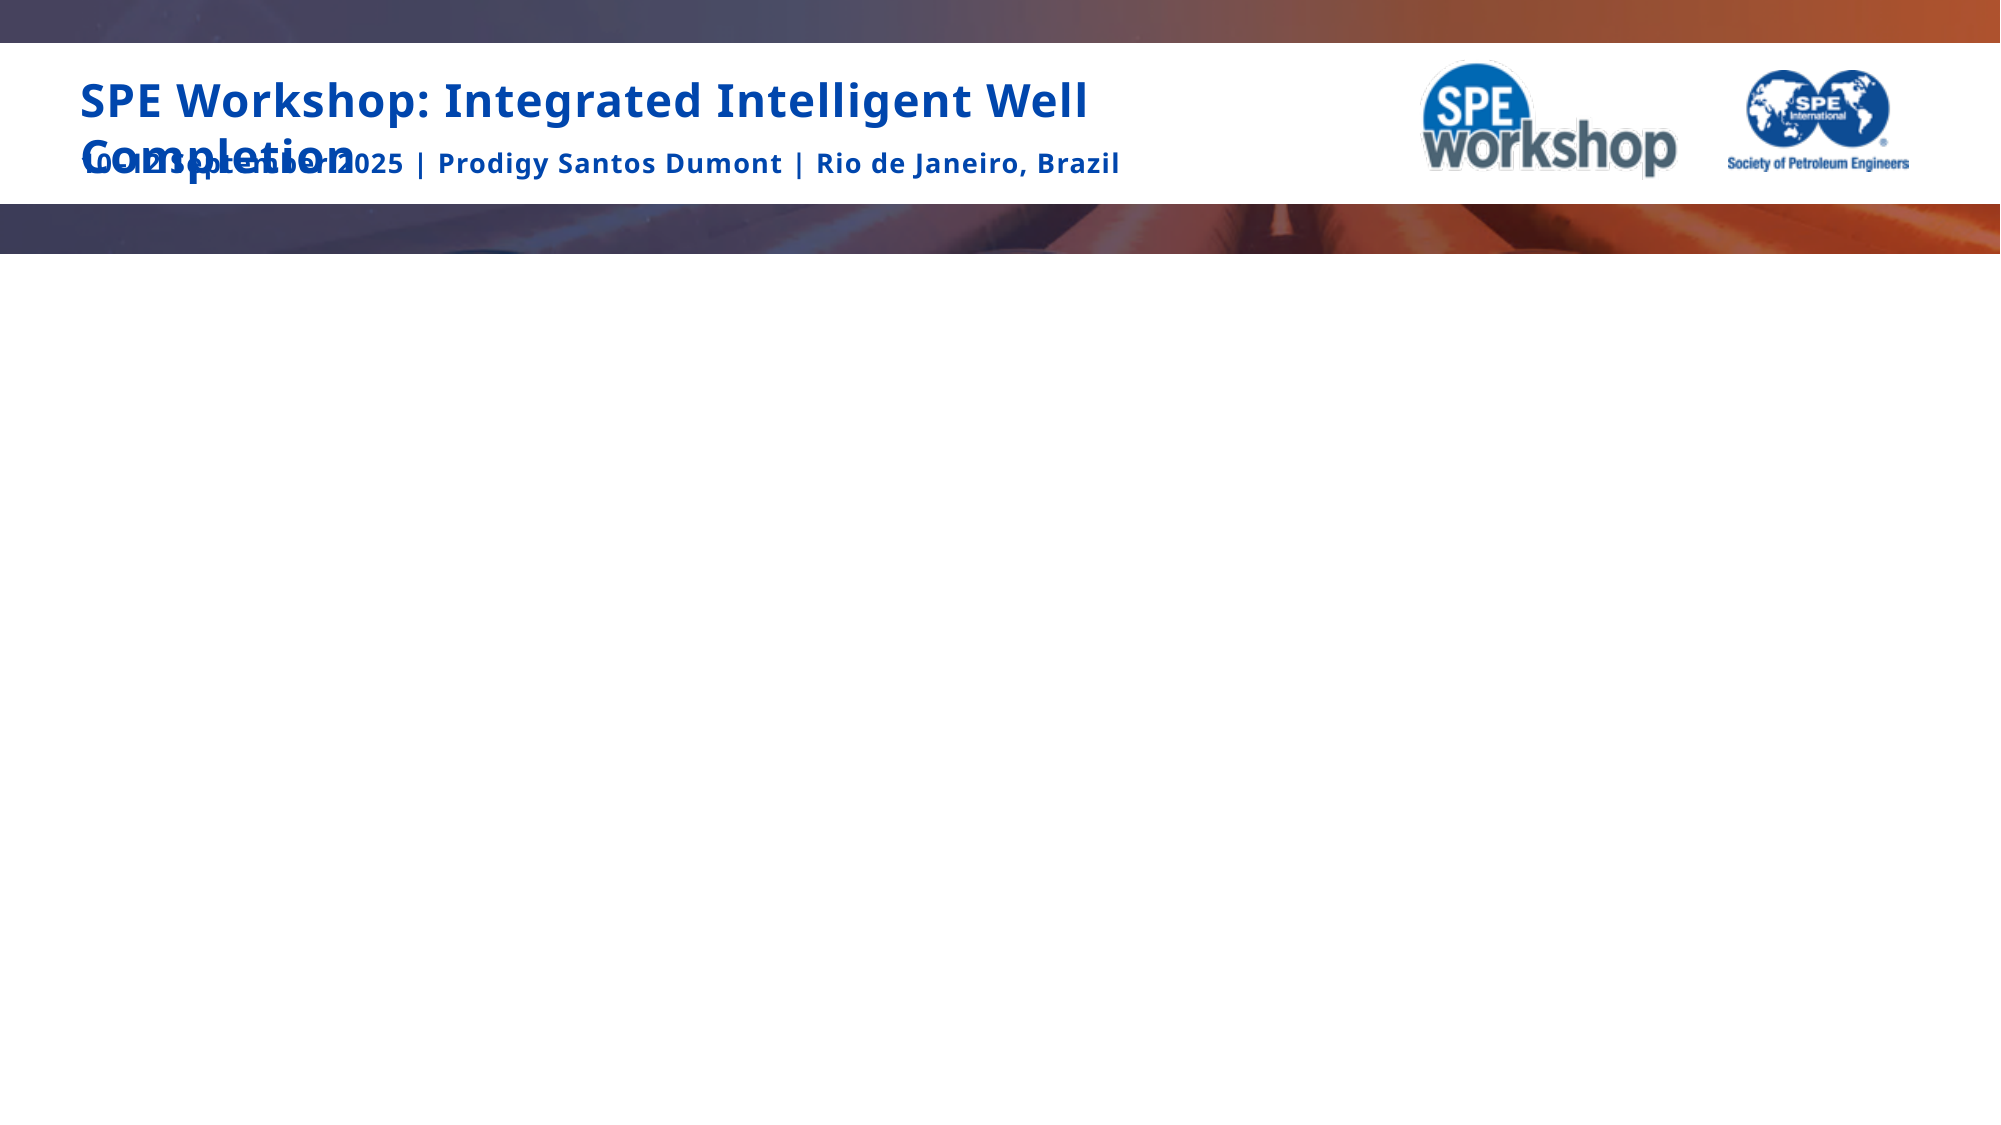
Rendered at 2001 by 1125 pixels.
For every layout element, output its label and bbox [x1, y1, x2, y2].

picture [0, 0, 2000, 254]
